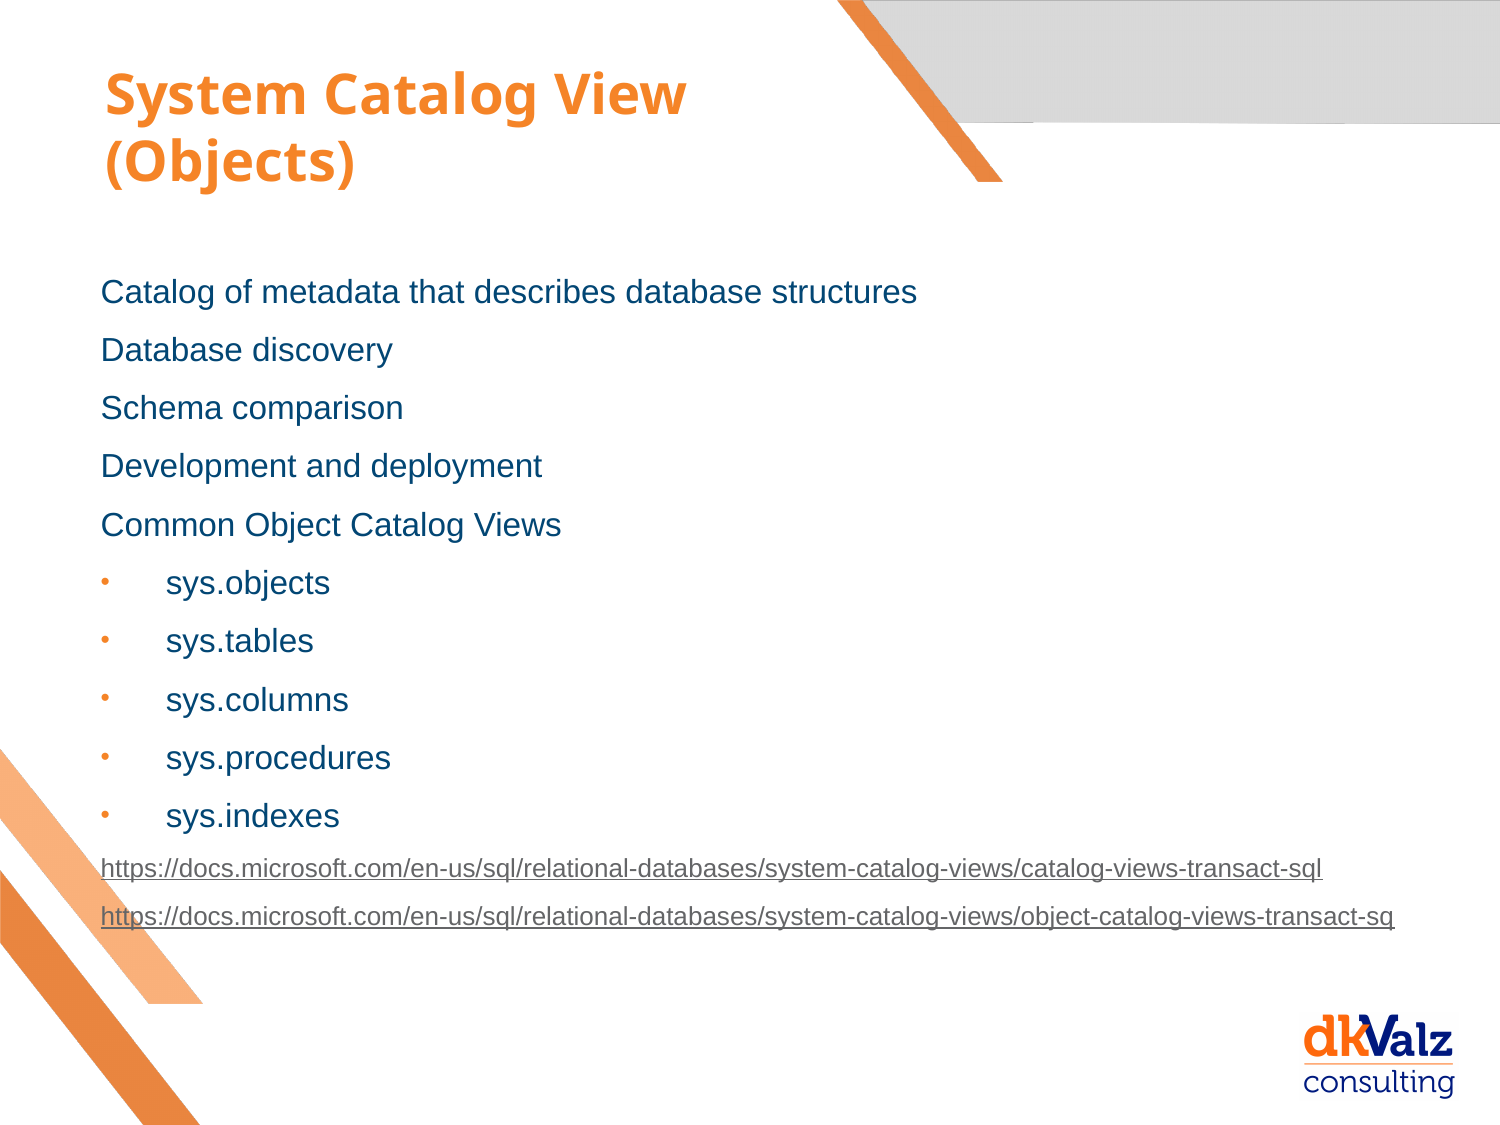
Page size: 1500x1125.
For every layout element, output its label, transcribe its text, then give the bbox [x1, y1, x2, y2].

picture [0, 745, 203, 1125]
picture [837, 0, 1500, 182]
list Catalog of metadata that describes database structures Database discovery Schema comparison Development and deployment Common Object Catalog Views sys.objects sys.tables sys.columns sys.procedures sys.indexes https://docs.microsoft.com/en-us/sql/relational-databases/system-catalog-views/catalog-views-transact-sql https://docs.microsoft.com/en-us/sql/relational-databases/system-catalog-views/object-catalog-views-transact-sq [75, 262, 1425, 975]
title System Catalog View (Objects) [75, 59, 938, 191]
picture [1299, 1012, 1459, 1101]
